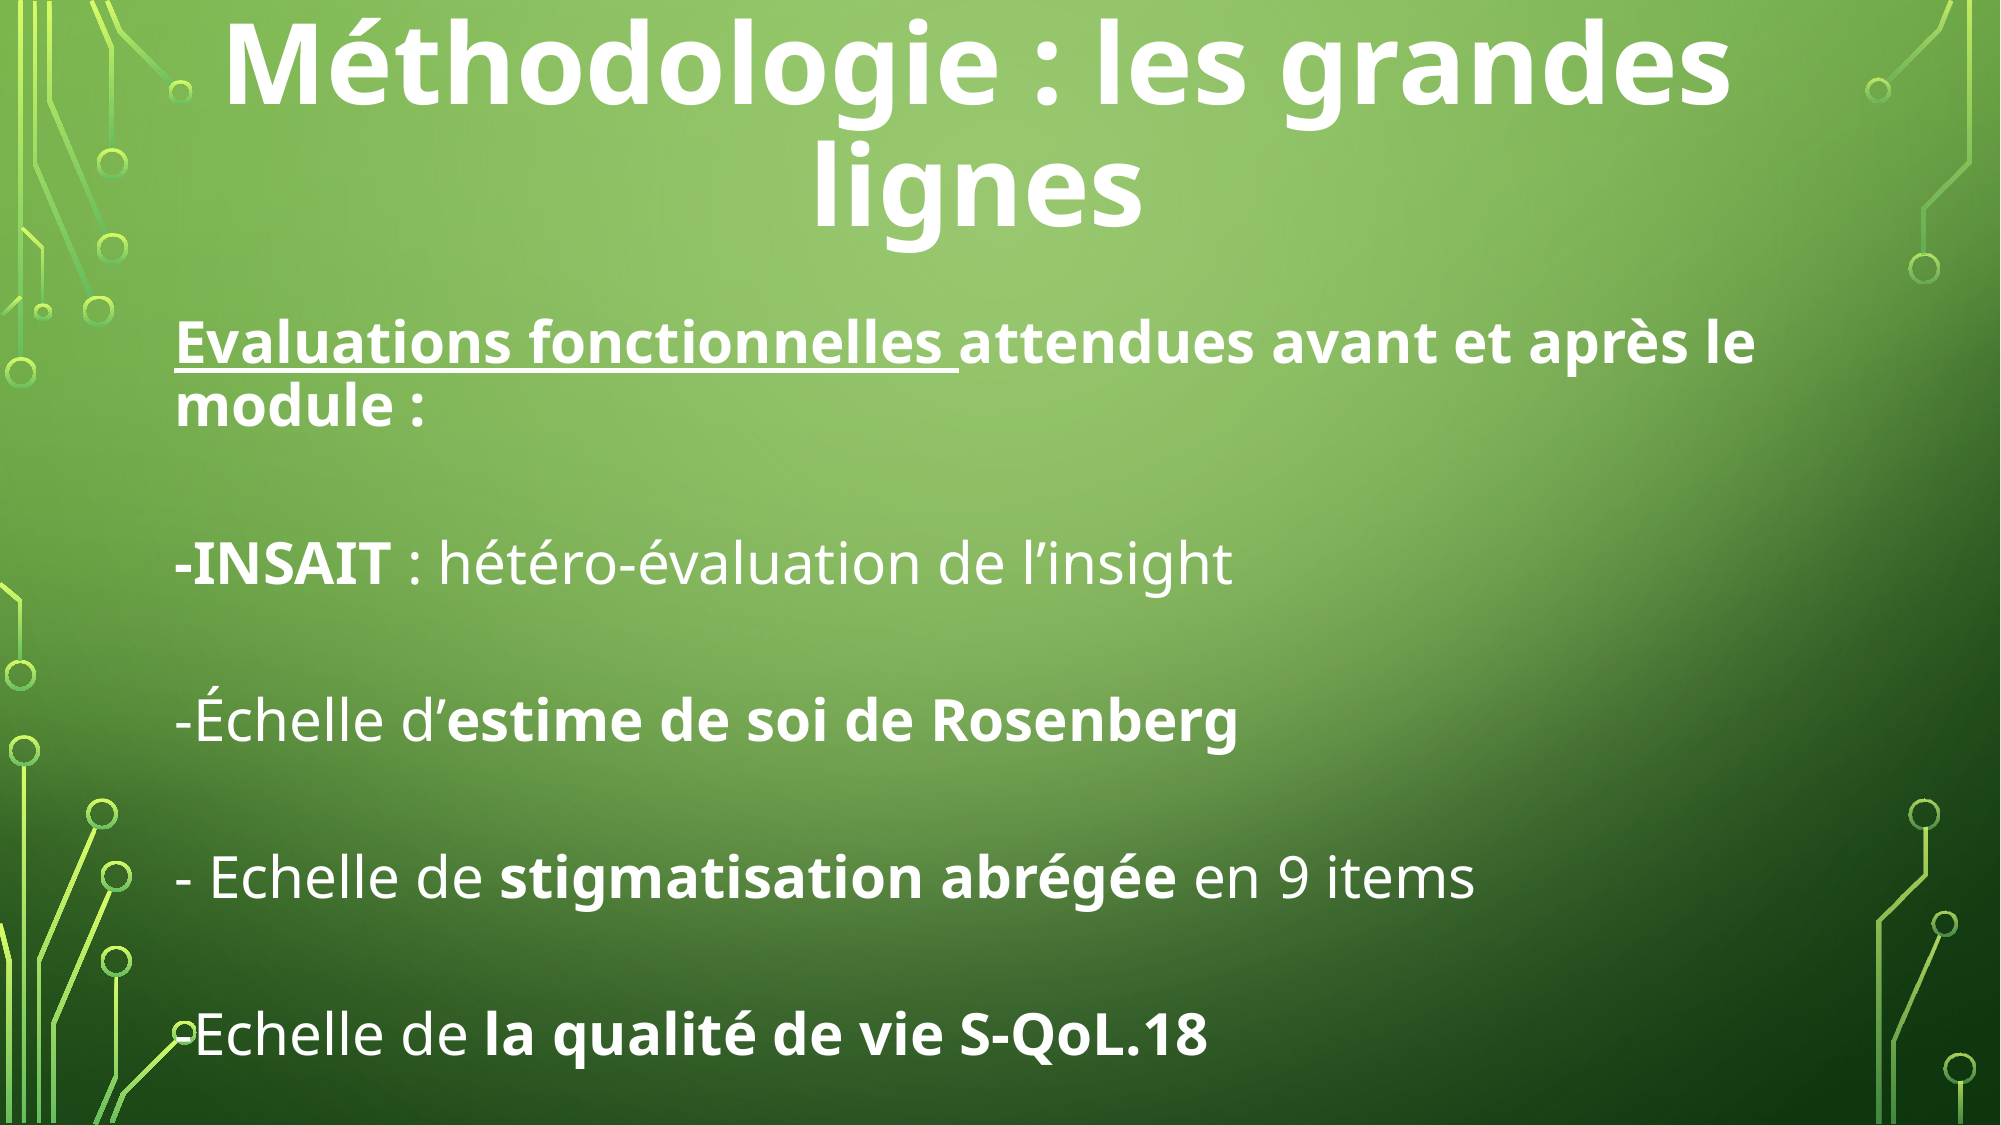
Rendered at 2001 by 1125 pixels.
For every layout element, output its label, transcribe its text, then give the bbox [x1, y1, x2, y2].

text_box Evaluations fonctionnelles attendues avant et après le module : -INSAIT : hétéro-évaluation de l’insight -Échelle d’estime de soi de Rosenberg - Echelle de stigmatisation abrégée en 9 items -Echelle de la qualité de vie S-QoL.18 [164, 223, 1953, 1125]
text_box Méthodologie : les grandes lignes [95, 51, 1860, 207]
